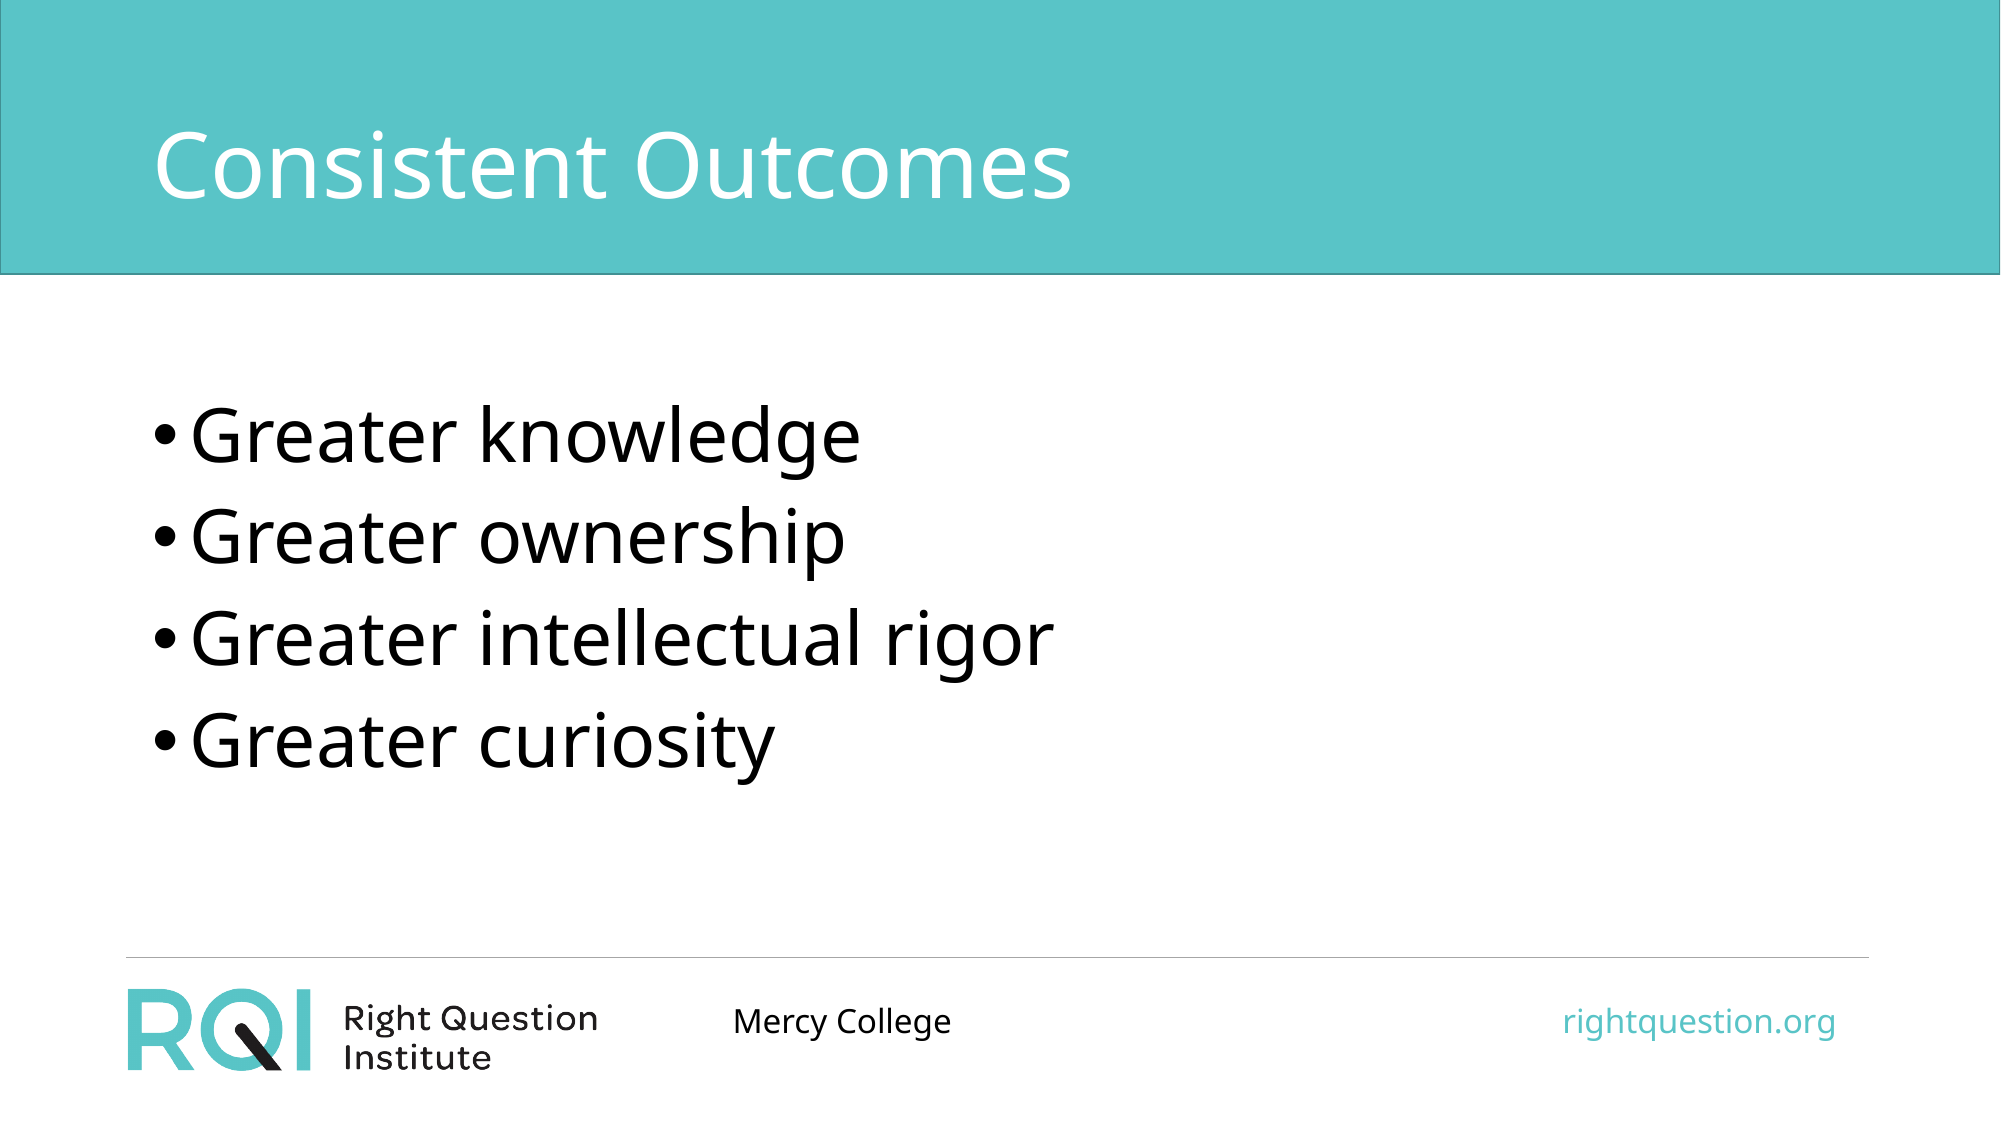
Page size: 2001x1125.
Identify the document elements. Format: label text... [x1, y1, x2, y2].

list Greater knowledge Greater ownership Greater intellectual rigor Greater curiosity [137, 389, 1863, 1014]
picture [126, 987, 598, 1072]
title Consistent Outcomes [137, 59, 1863, 278]
